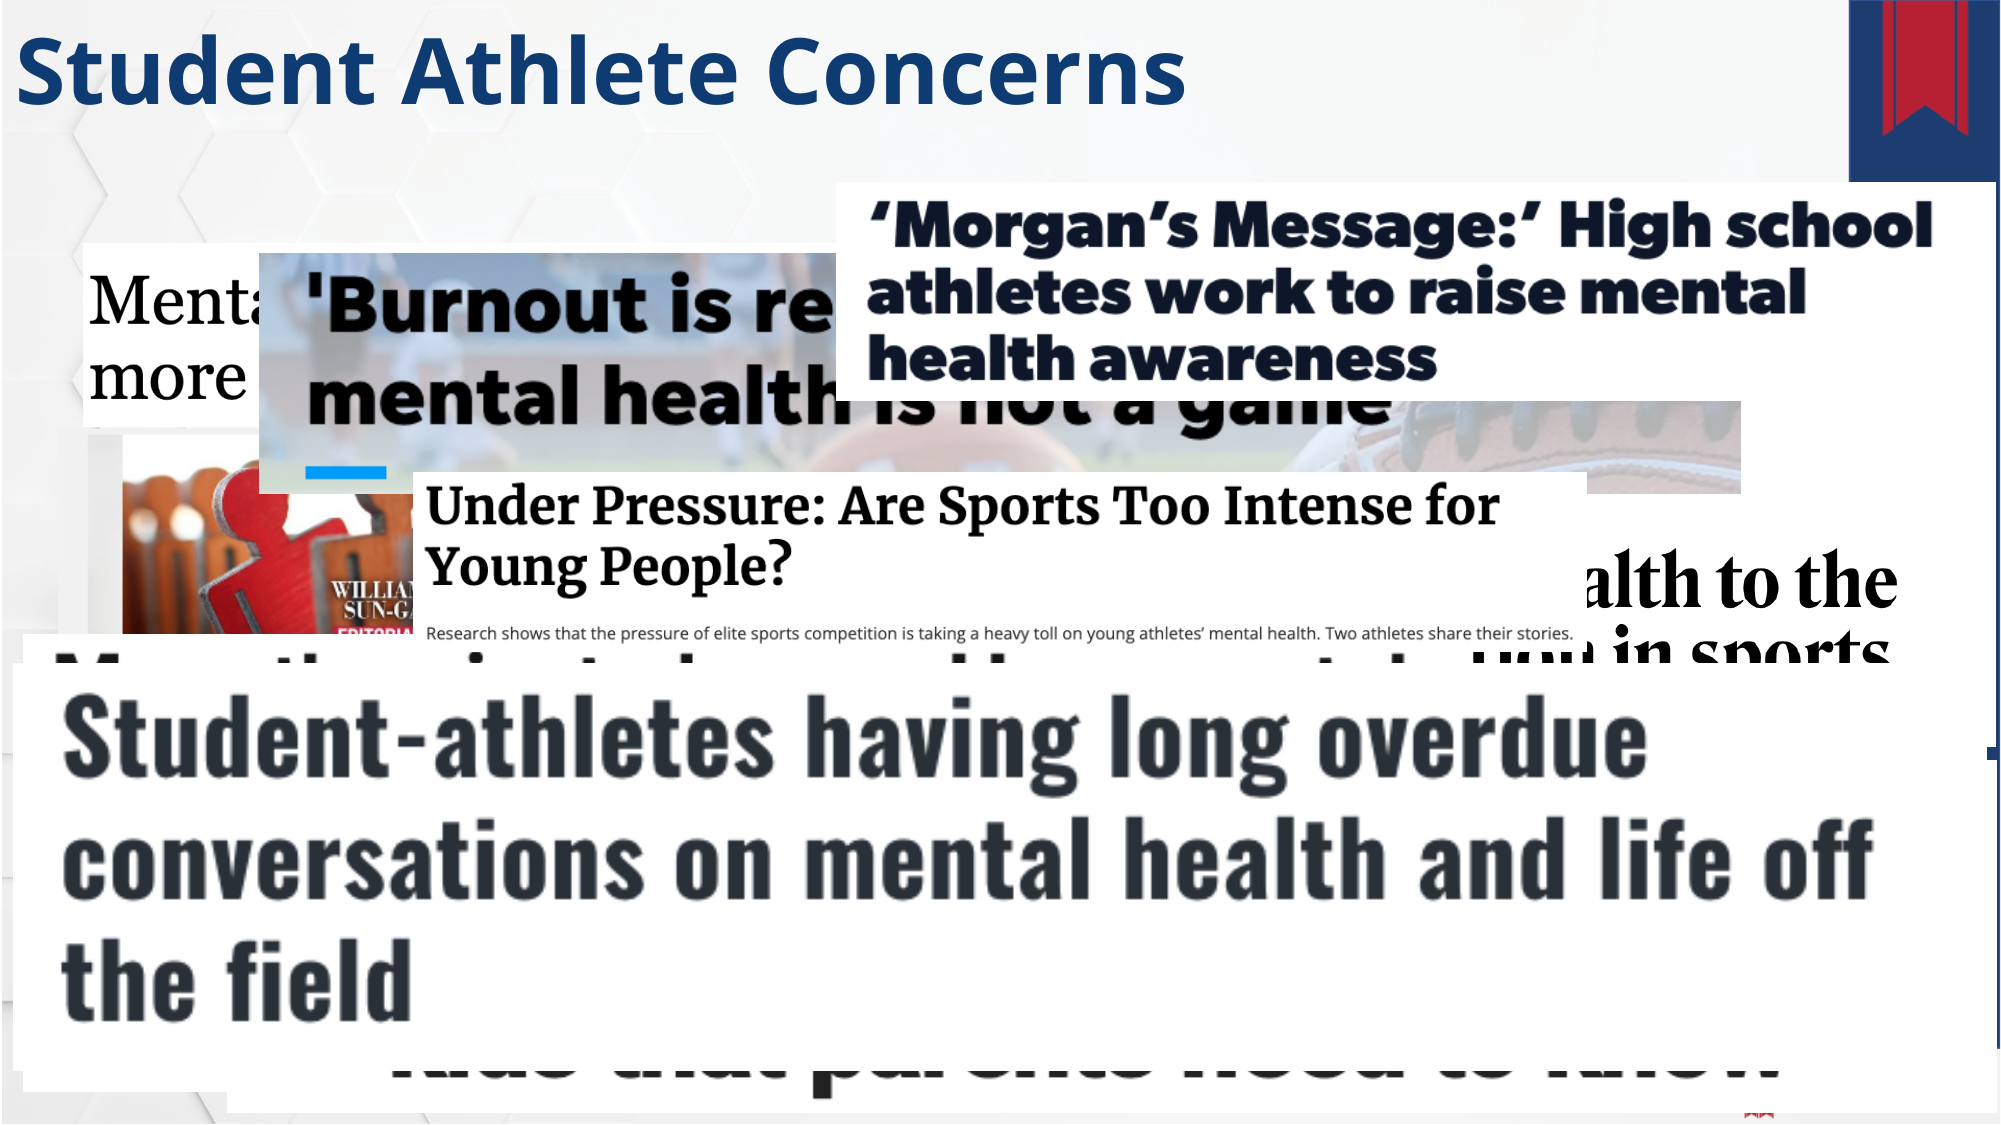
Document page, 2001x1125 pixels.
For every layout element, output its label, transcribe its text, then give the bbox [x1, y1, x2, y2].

picture [0, 0, 2001, 1125]
text_box Student Athlete Concerns [0, 7, 1725, 142]
